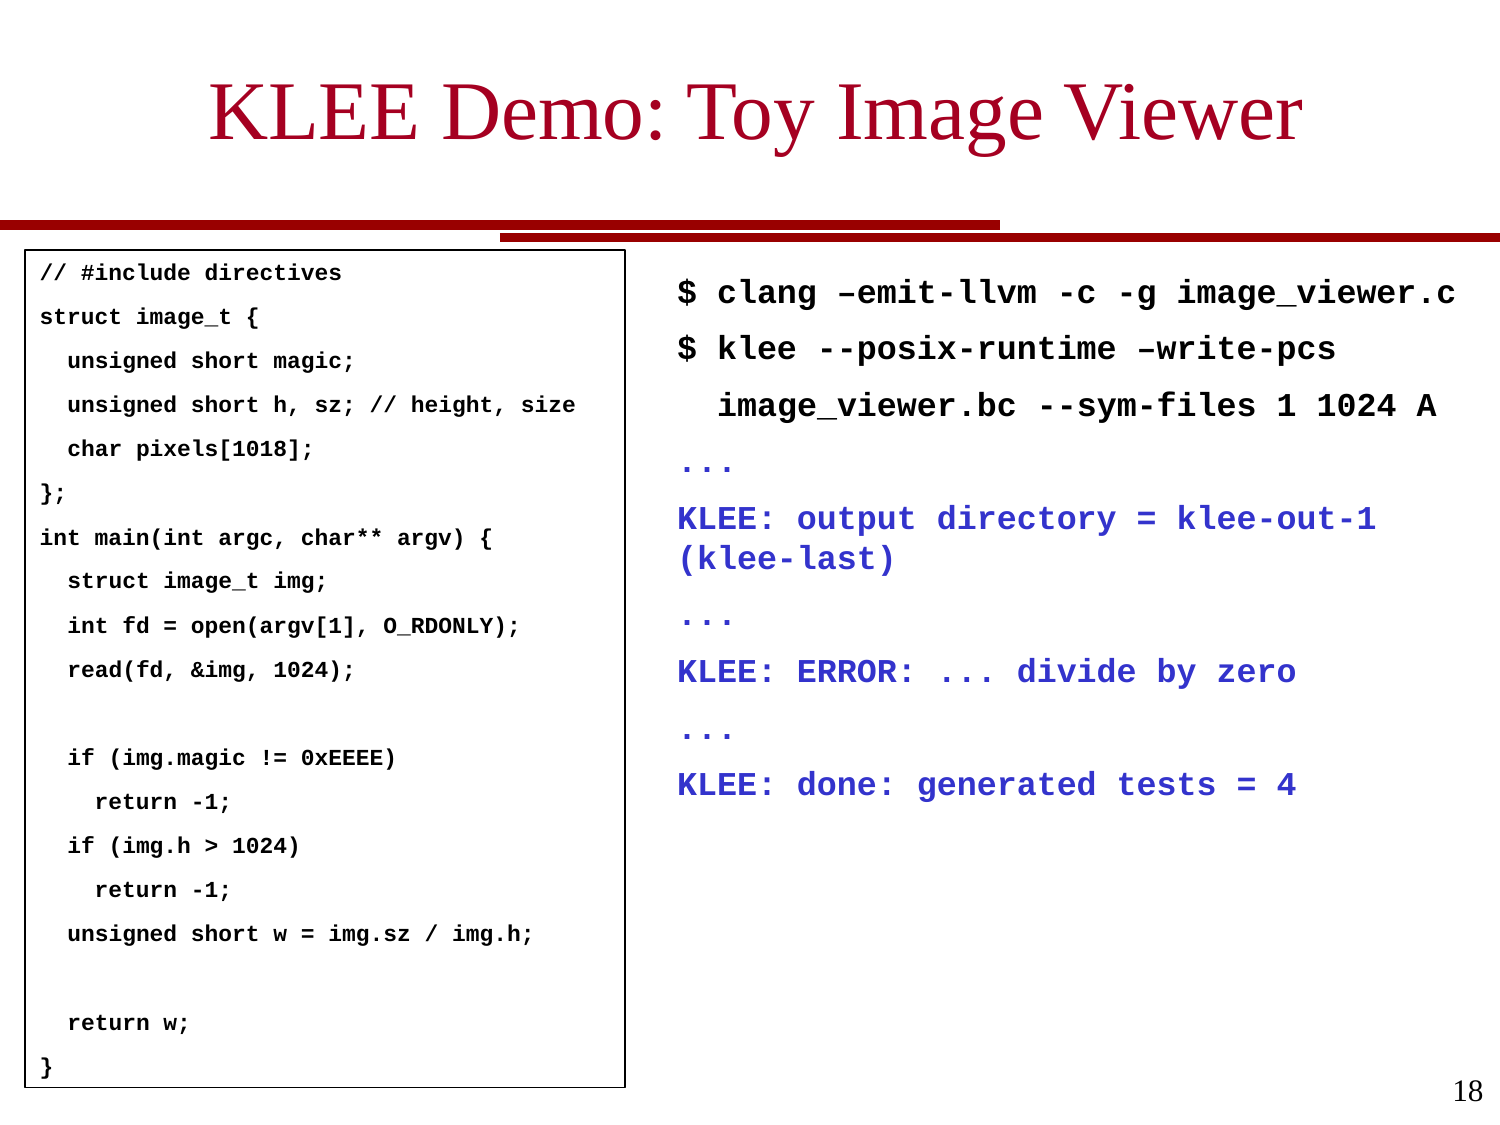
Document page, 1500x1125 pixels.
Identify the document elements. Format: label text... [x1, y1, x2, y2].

text_box KLEE Demo: Toy Image Viewer [62, 12, 1450, 200]
text_box $ clang –emit-llvm -c -g image_viewer.c $ klee --posix-runtime –write-pcs image_viewer.bc --sym-files 1 1024 A ... KLEE: output directory = klee-out-1 (klee-last) ... KLEE: ERROR: ... divide by zero ... KLEE: done: generated tests = 4 [662, 262, 1488, 1100]
slide_number 18 [1437, 1062, 1500, 1125]
text_box // #include directives struct image_t { unsigned short magic; unsigned short h, sz; // height, size char pixels[1018]; }; int main(int argc, char** argv) { struct image_t img; int fd = open(argv[1], O_RDONLY); read(fd, &img, 1024); if (img.magic != 0xEEEE) return -1; if (img.h > 1024) return -1; unsigned short w = img.sz / img.h; return w; } [24, 249, 625, 1088]
